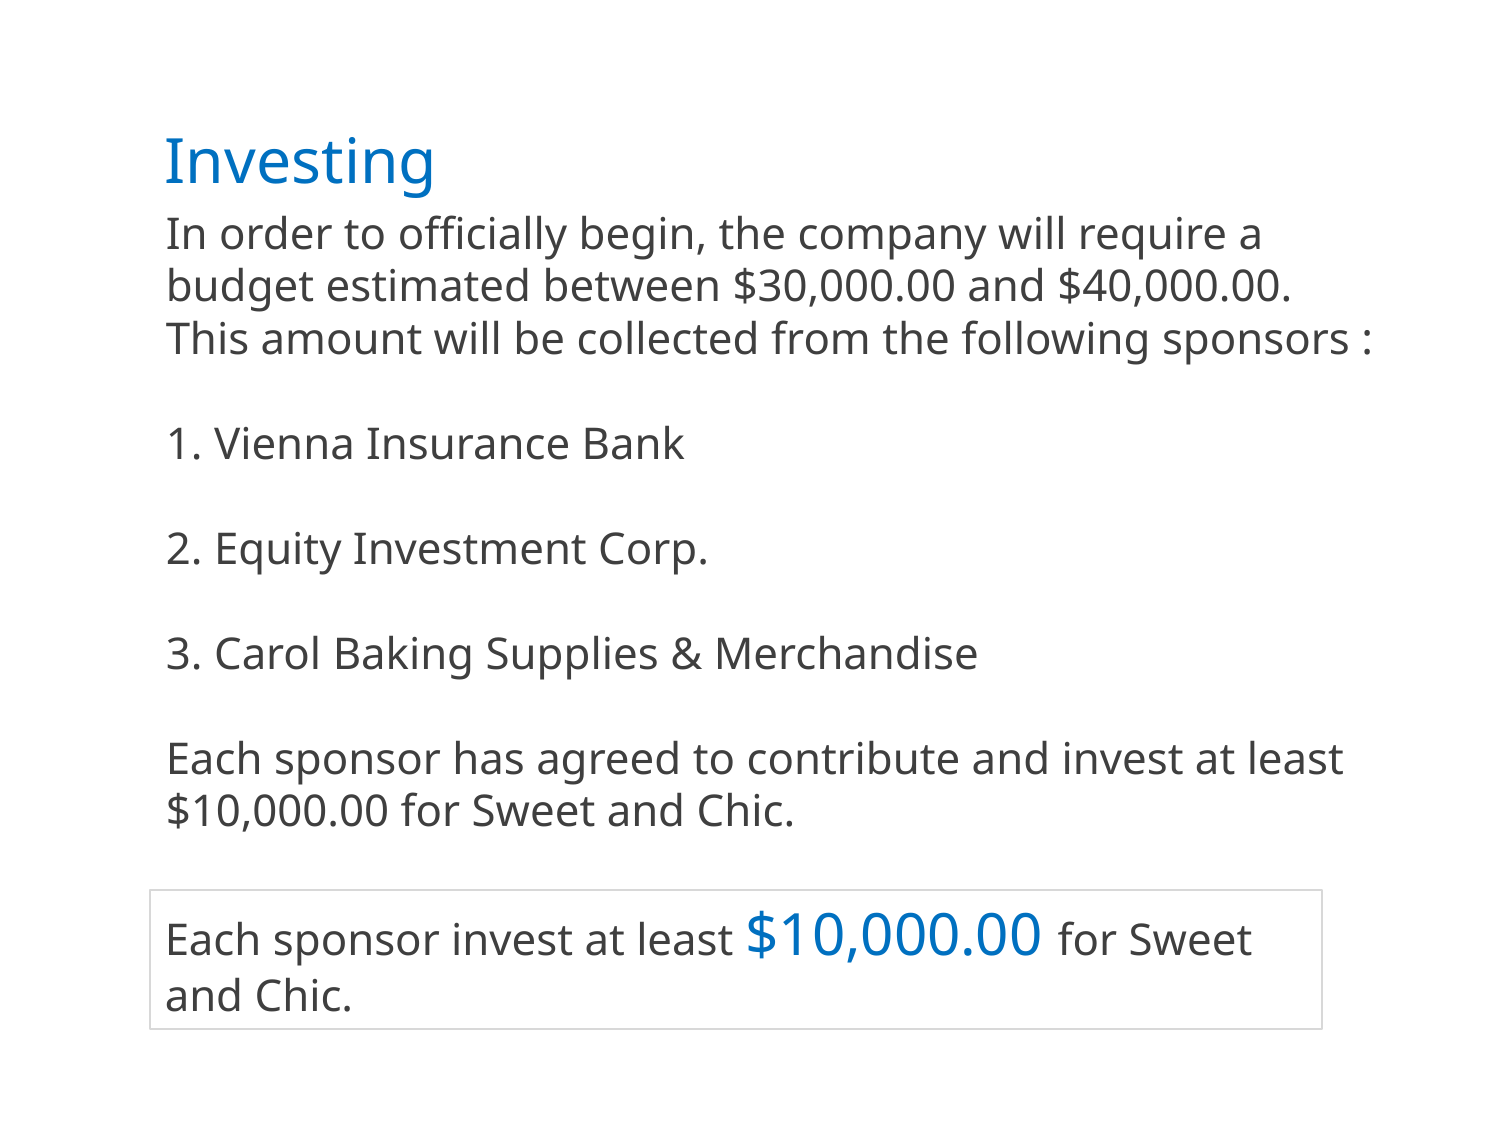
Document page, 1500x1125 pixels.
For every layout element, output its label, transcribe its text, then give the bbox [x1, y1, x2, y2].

text_box Each sponsor invest at least $10,000.00 for Sweet and Chic. [149, 890, 1322, 1029]
text_box In order to officially begin, the company will require a budget estimated between $30,000.00 and $40,000.00. This amount will be collected from the following sponsors : 1. Vienna Insurance Bank 2. Equity Investment Corp. 3. Carol Baking Supplies & Merchandise Each sponsor has agreed to contribute and invest at least $10,000.00 for Sweet and Chic. [150, 198, 1404, 850]
text_box Investing [149, 113, 527, 205]
